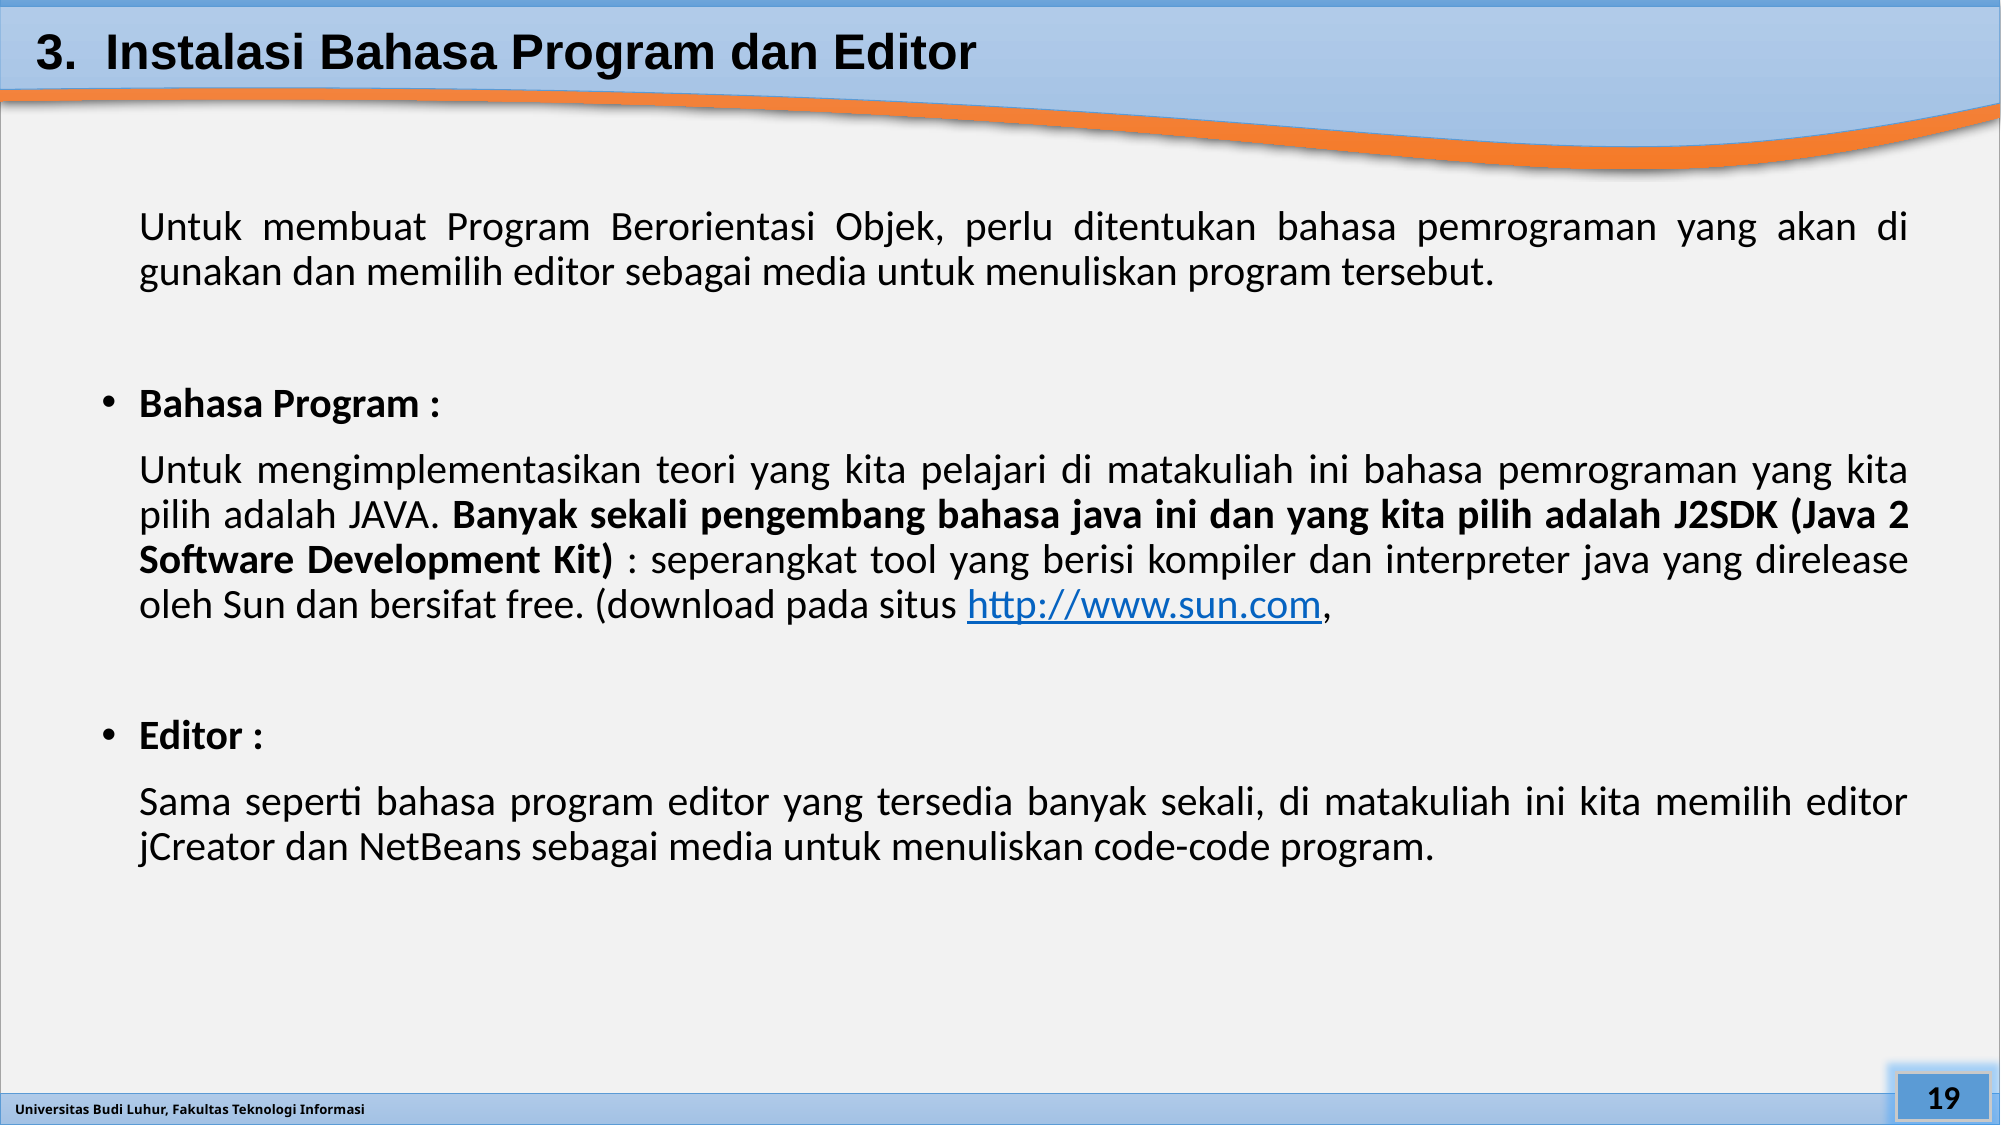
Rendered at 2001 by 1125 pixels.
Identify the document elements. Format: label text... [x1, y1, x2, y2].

list Untuk membuat Program Berorientasi Objek, perlu ditentukan bahasa pemrograman yang akan di gunakan dan memilih editor sebagai media untuk menuliskan program tersebut. Bahasa Program : Untuk mengimplementasikan teori yang kita pelajari di matakuliah ini bahasa pemrograman yang kita pilih adalah JAVA. Banyak sekali pengembang bahasa java ini dan yang kita pilih adalah J2SDK (Java 2 Software Development Kit) : seperangkat tool yang berisi kompiler dan interpreter java yang direlease oleh Sun dan bersifat free. (download pada situs http://www.sun.com, Editor : Sama seperti bahasa program editor yang tersedia banyak sekali, di matakuliah ini kita memilih editor jCreator dan NetBeans sebagai media untuk menuliskan code-code program. [86, 197, 1925, 1071]
title 3. Instalasi Bahasa Program dan Editor [20, 18, 1968, 88]
